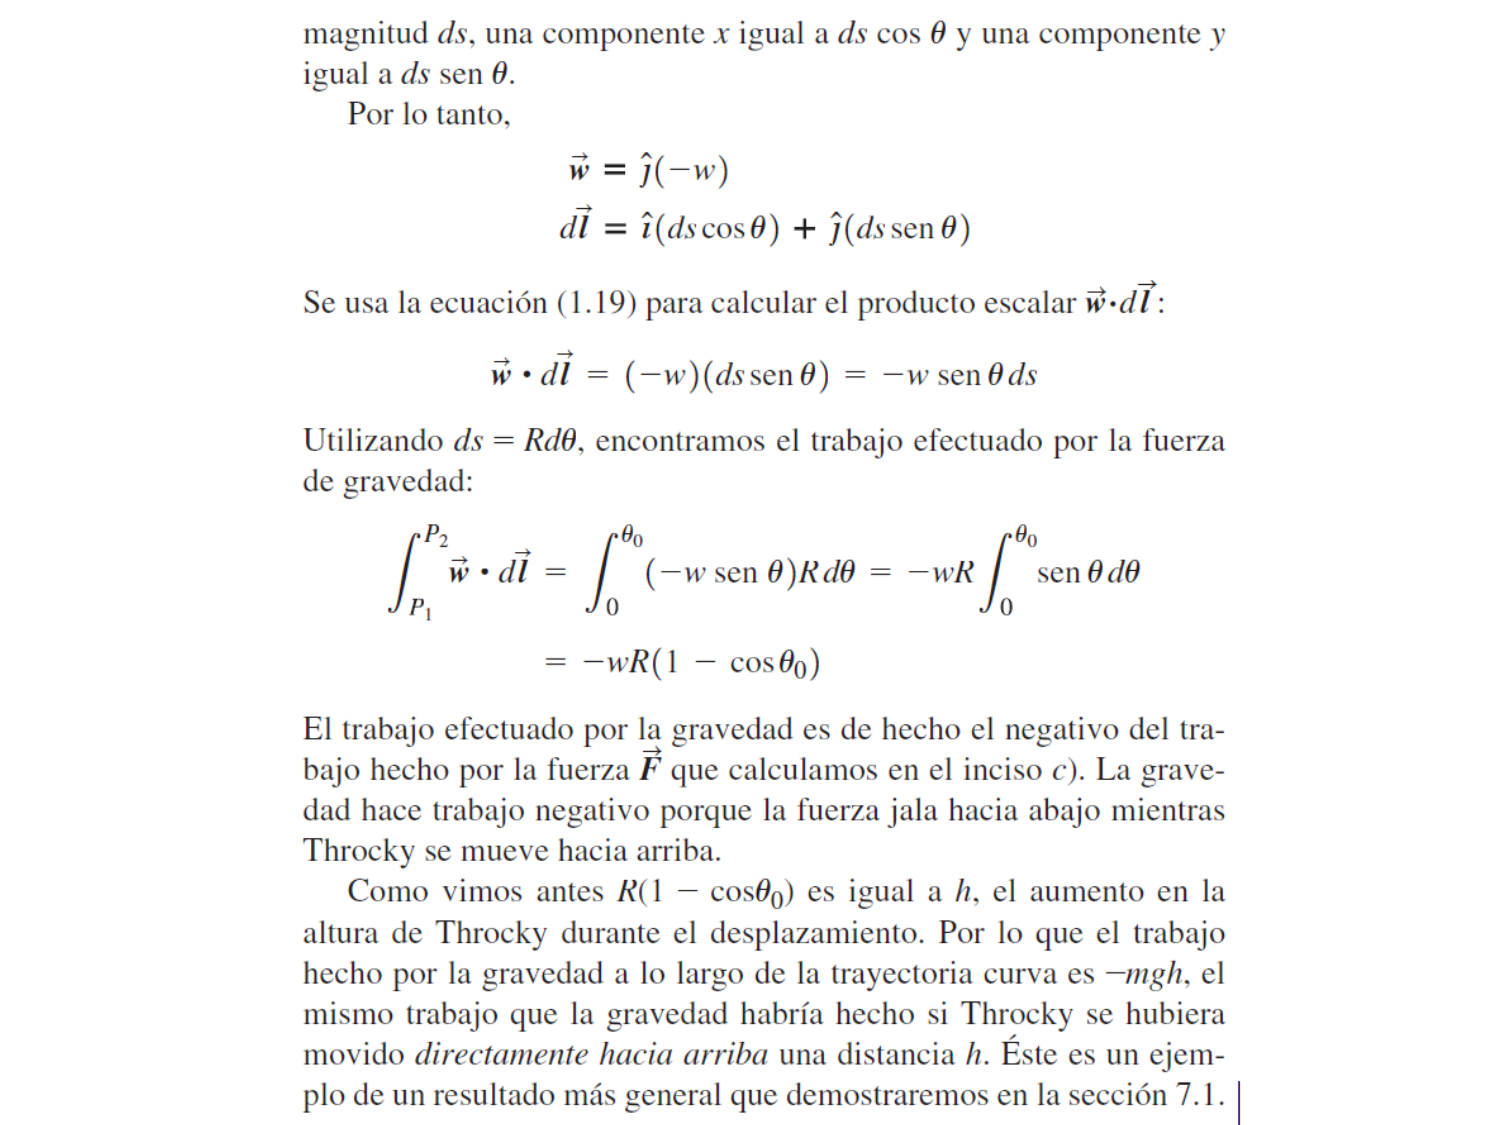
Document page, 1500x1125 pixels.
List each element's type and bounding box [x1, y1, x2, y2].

picture [265, 0, 1241, 1125]
